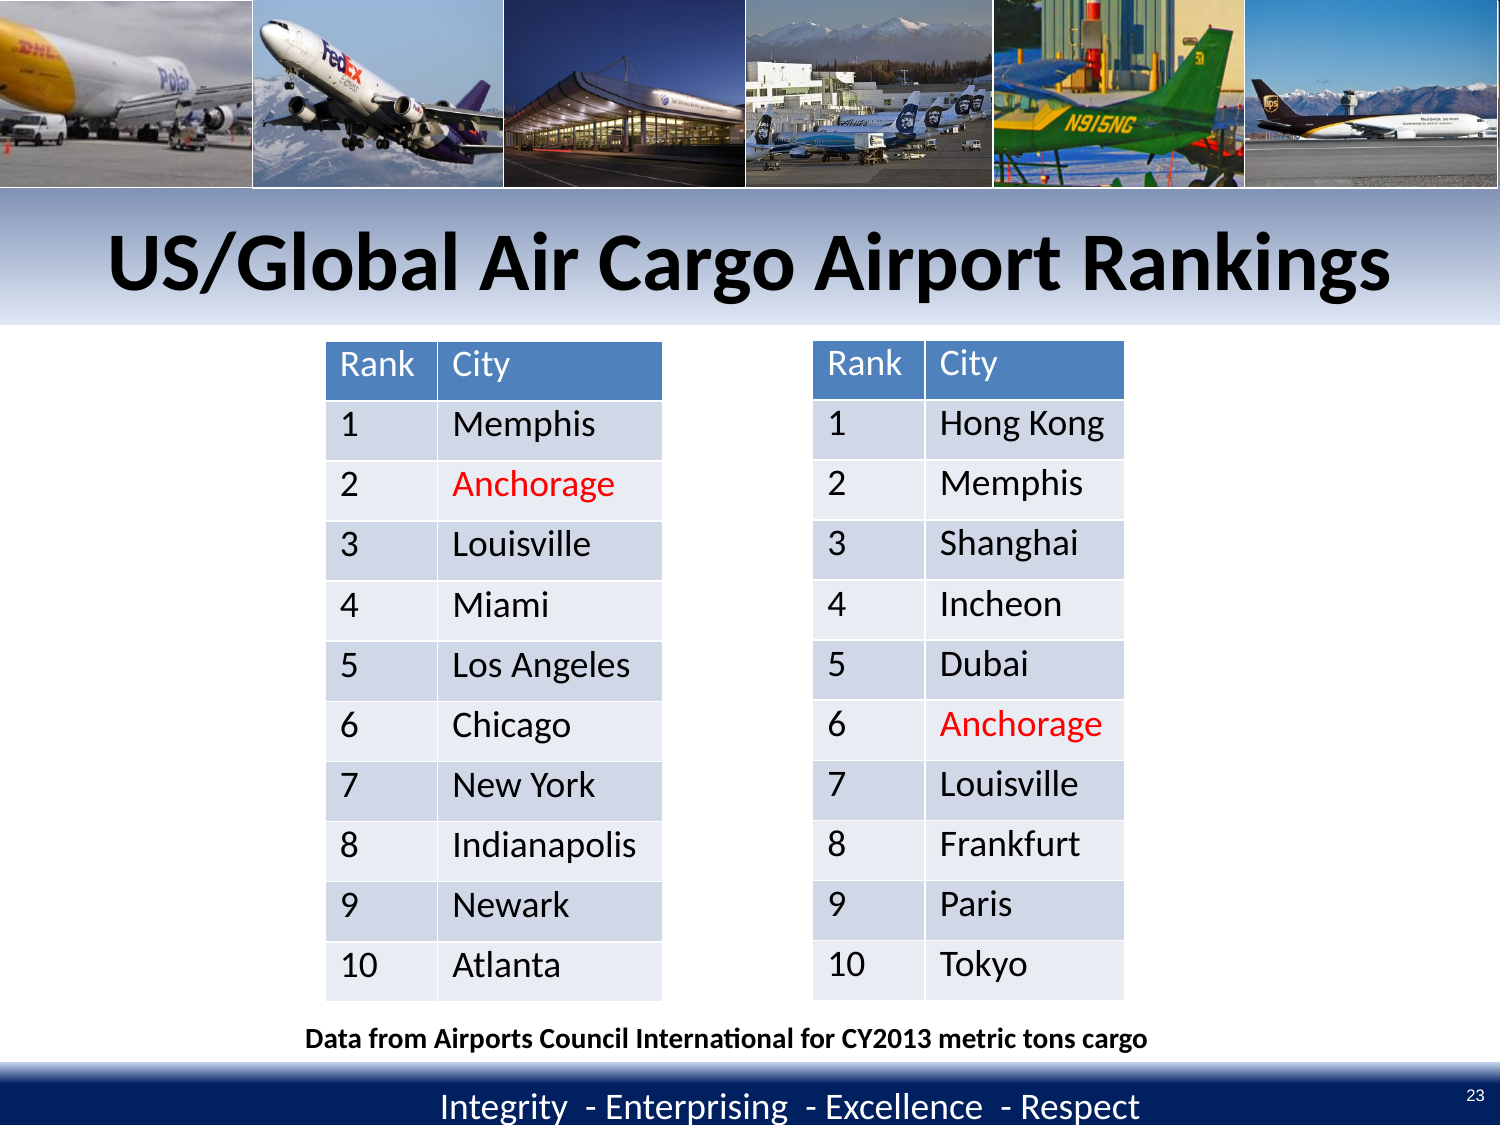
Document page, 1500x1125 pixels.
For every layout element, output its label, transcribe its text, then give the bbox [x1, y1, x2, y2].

table_cell Memphis [926, 461, 1124, 519]
table_cell Anchorage [438, 462, 662, 520]
text_box Integrity - Enterprising - Excellence - Respect [425, 1074, 1225, 1125]
table_cell 2 [813, 461, 924, 519]
table_cell 5 [326, 642, 437, 701]
table_cell 9 [813, 881, 924, 940]
text_box Data from Airports Council International for CY2013 metric tons cargo [290, 1011, 1164, 1062]
table_cell Tokyo [926, 941, 1124, 1000]
table_cell Hong Kong [926, 401, 1124, 459]
table_cell Frankfurt [926, 821, 1124, 880]
table_header City [926, 341, 1124, 399]
table_cell 9 [326, 882, 437, 941]
table_cell Shanghai [926, 521, 1124, 579]
table_cell 1 [326, 402, 437, 460]
table_cell 6 [813, 701, 924, 760]
table_cell Atlanta [438, 943, 662, 1001]
table_cell Indianapolis [438, 822, 662, 881]
table_cell Paris [926, 881, 1124, 940]
table_cell 7 [326, 762, 437, 821]
table_cell 5 [813, 641, 924, 699]
table_header Rank [326, 342, 437, 400]
table_cell 10 [813, 941, 924, 1000]
table_cell Louisville [438, 522, 662, 580]
table_cell 3 [326, 522, 437, 580]
table_cell 2 [326, 462, 437, 520]
table_cell Miami [438, 582, 662, 640]
table_cell 8 [326, 822, 437, 881]
table_cell 4 [813, 581, 924, 639]
table_cell 8 [813, 821, 924, 880]
table_cell Los Angeles [438, 642, 662, 701]
picture [0, 0, 1499, 188]
slide_number 23 [1149, 1065, 1500, 1125]
table_header City [438, 342, 662, 400]
table_cell Anchorage [926, 701, 1124, 760]
table_cell 7 [813, 761, 924, 820]
table_cell Dubai [926, 641, 1124, 699]
table_cell New York [438, 762, 662, 821]
table_cell 4 [326, 582, 437, 640]
table_header Rank [813, 341, 924, 399]
table_cell Louisville [926, 761, 1124, 820]
table_cell Chicago [438, 702, 662, 761]
title US/Global Air Cargo Airport Rankings [0, 193, 1500, 325]
table_cell Newark [438, 882, 662, 941]
table_cell 3 [813, 521, 924, 579]
table_cell 10 [326, 943, 437, 1001]
table_cell 6 [326, 702, 437, 761]
table_cell 1 [813, 401, 924, 459]
table_cell Memphis [438, 402, 662, 460]
table_cell Incheon [926, 581, 1124, 639]
